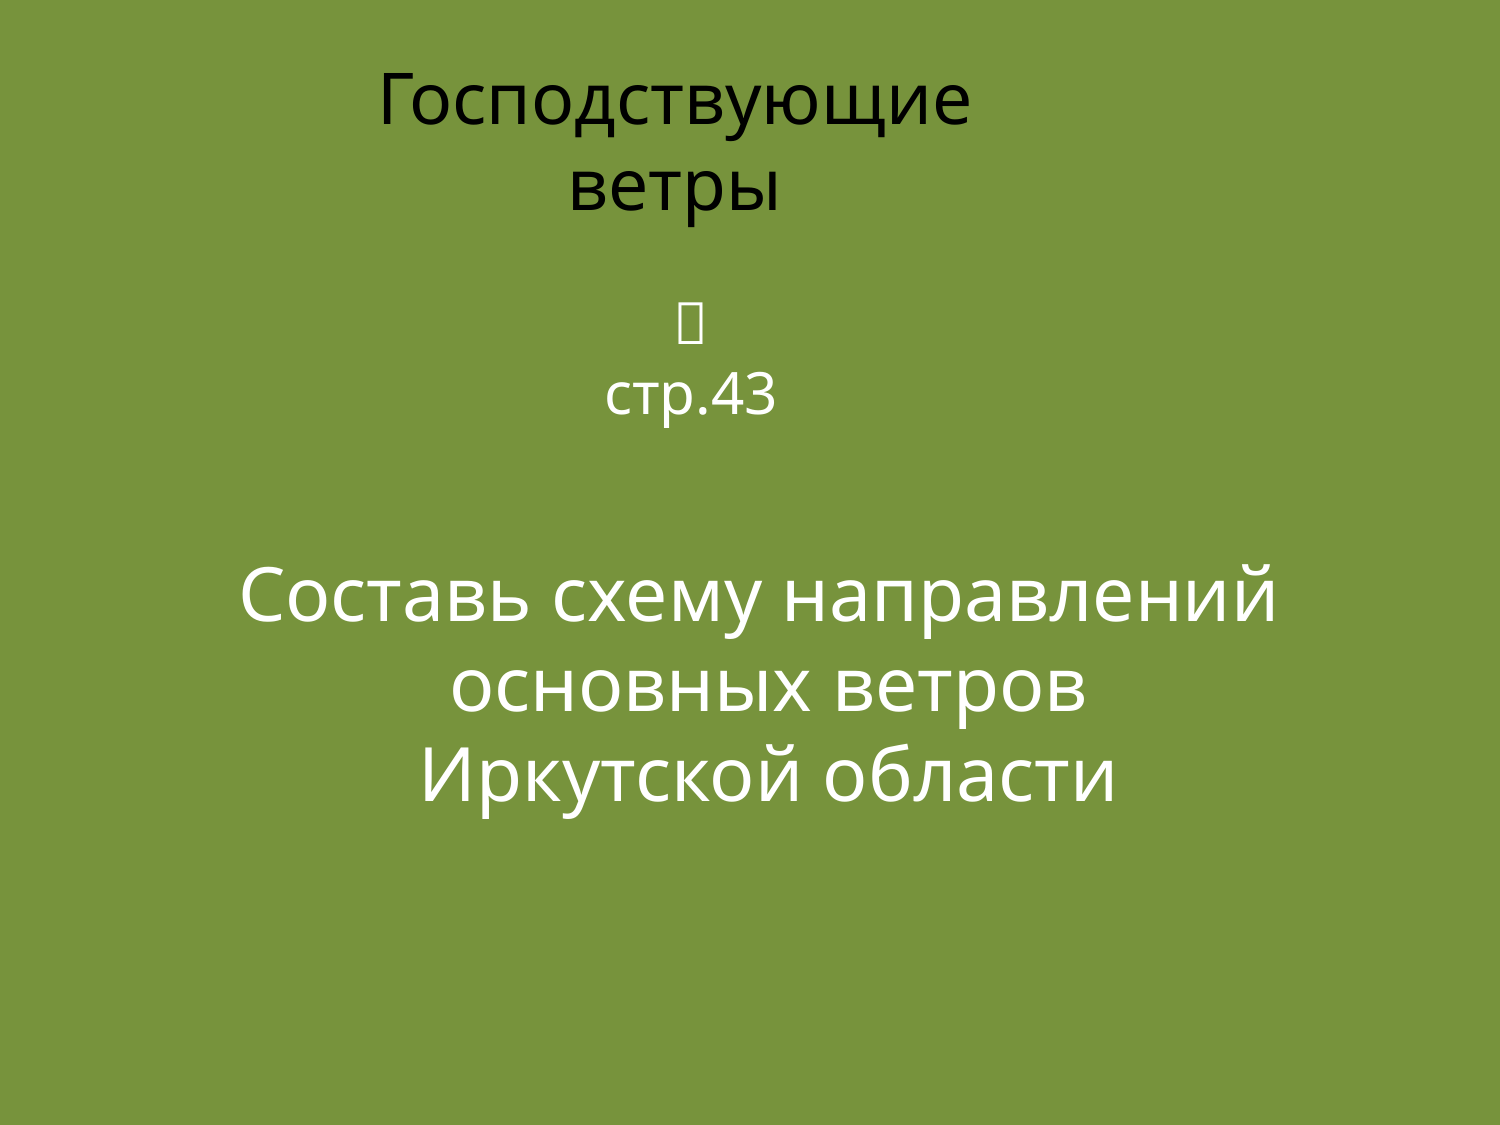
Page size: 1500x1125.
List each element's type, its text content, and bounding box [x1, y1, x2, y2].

text_box Составь схему направлений основных ветров Иркутской области [223, 538, 1295, 824]
title Господствующие ветры [0, 45, 1350, 233]
text_box  стр.43 [466, 278, 916, 434]
